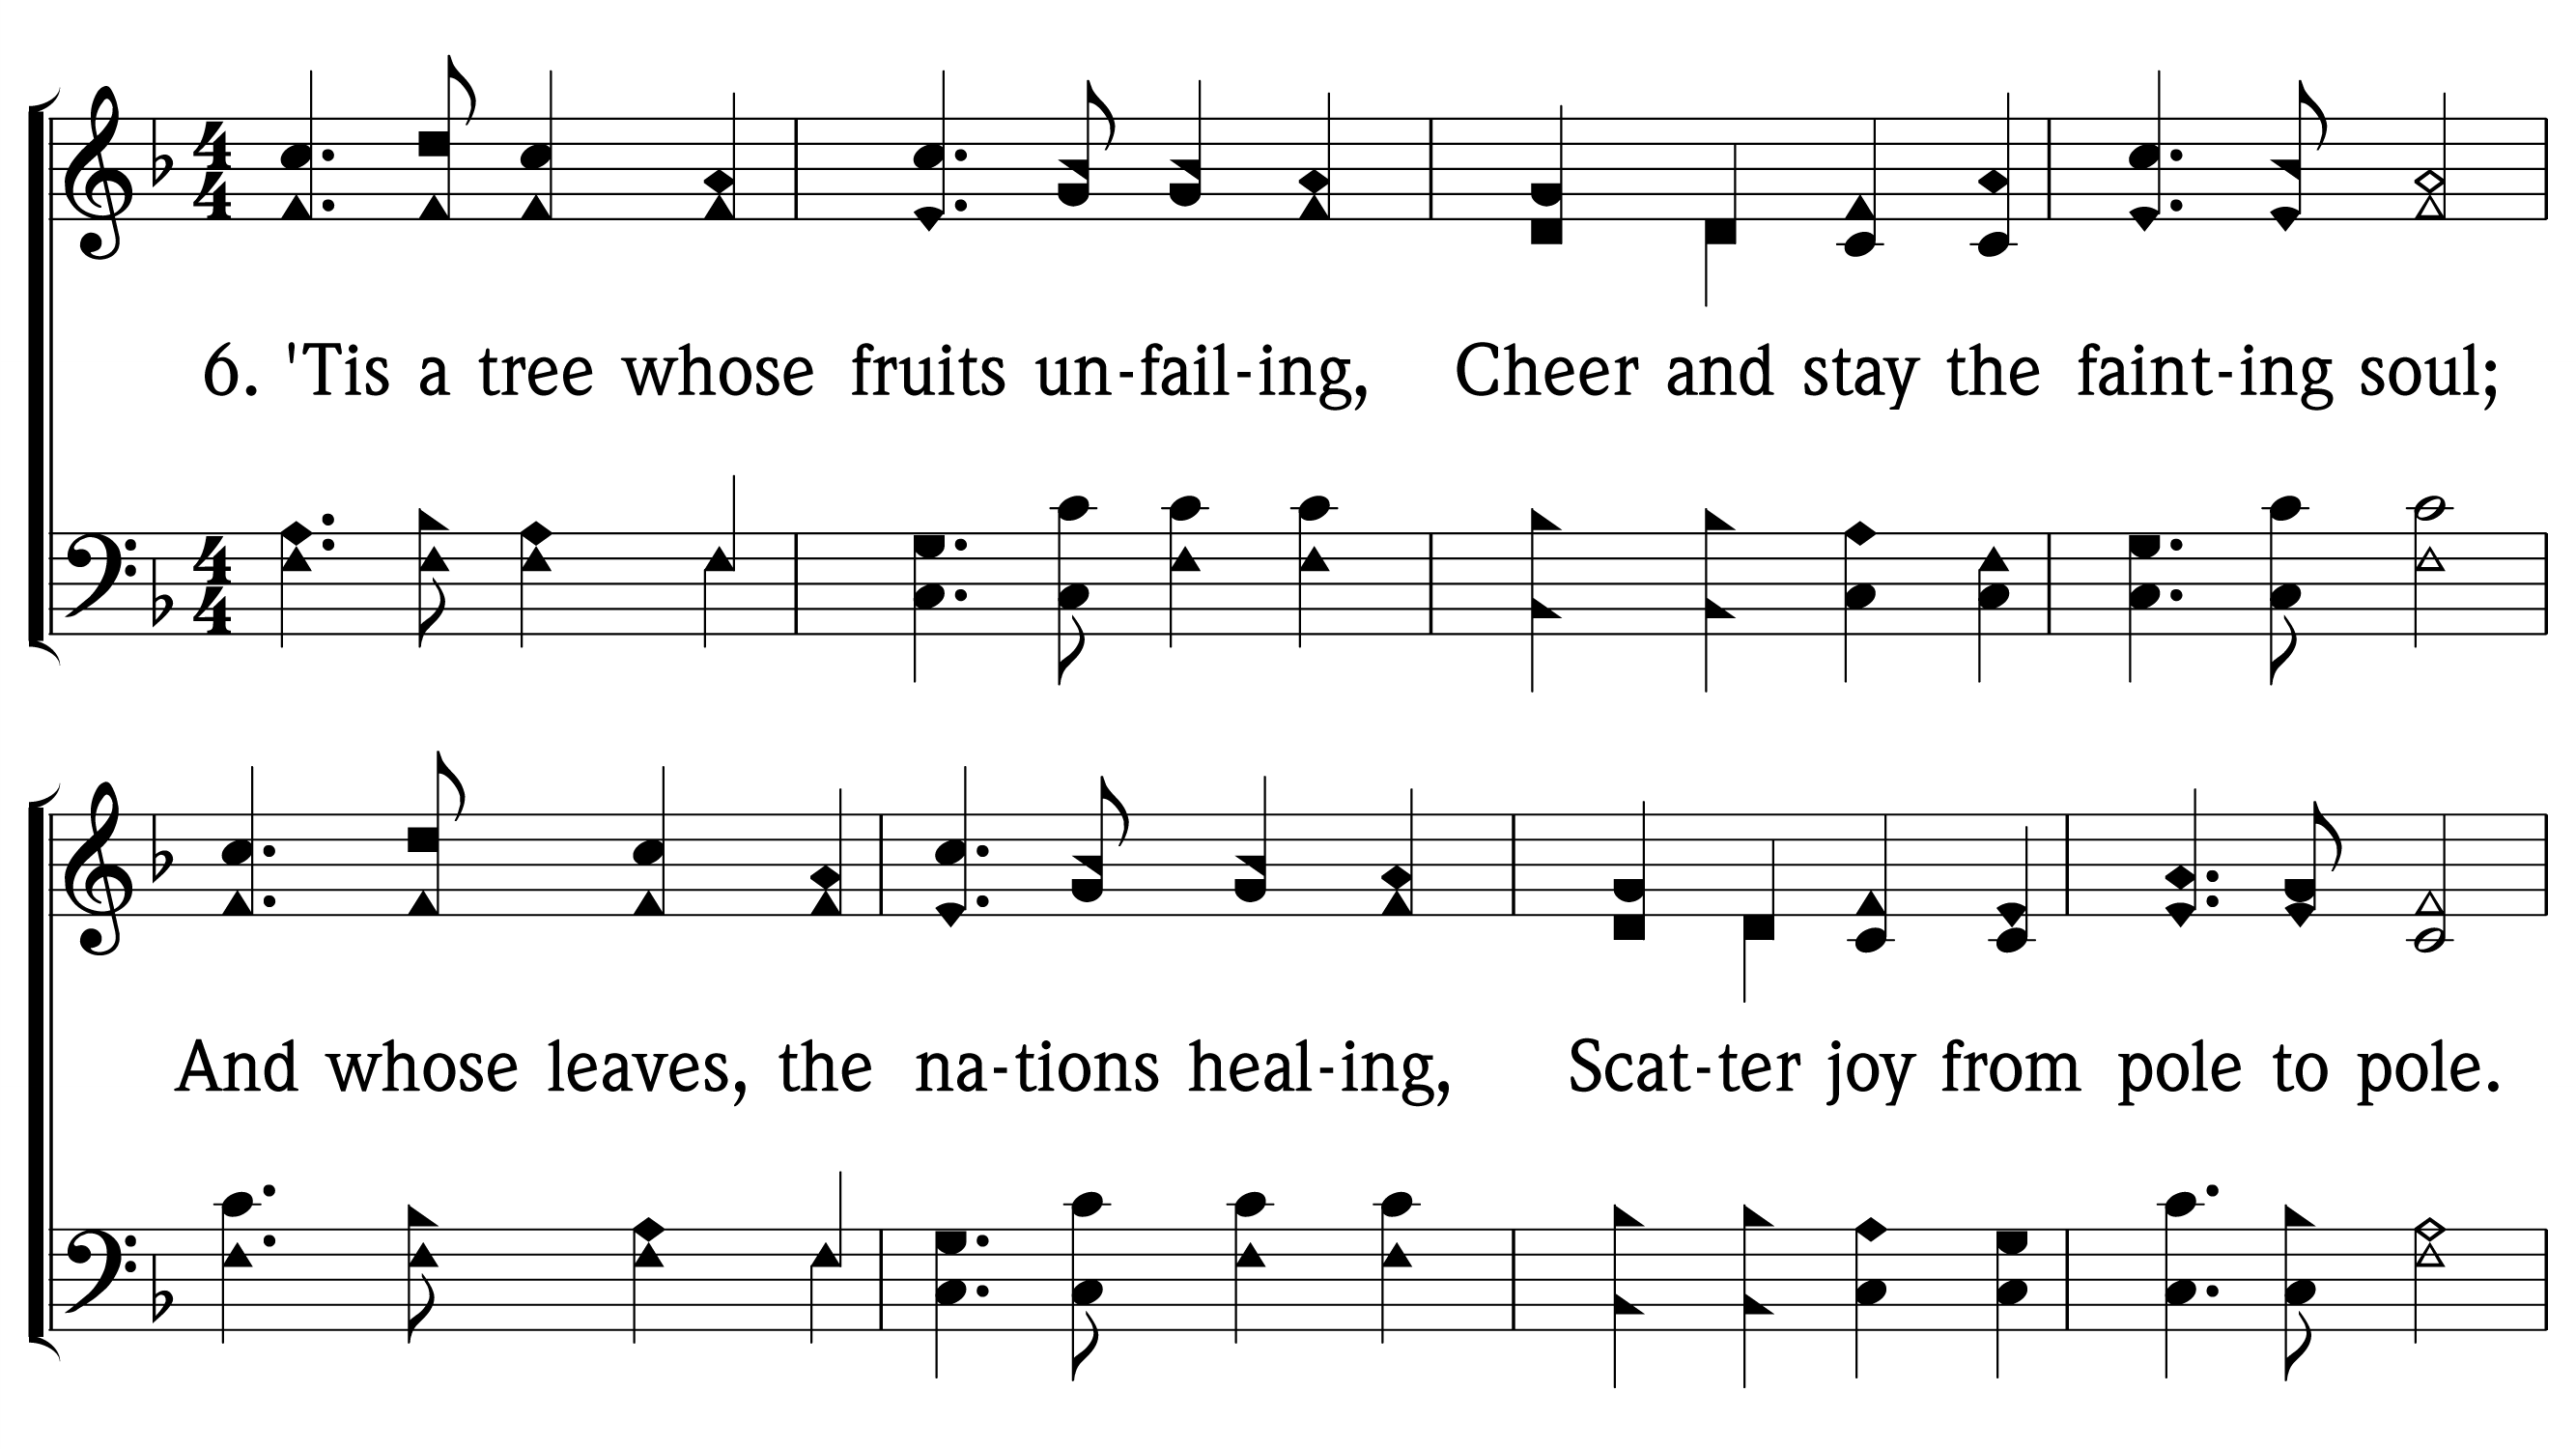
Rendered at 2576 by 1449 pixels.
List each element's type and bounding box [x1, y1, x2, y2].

text_box [0, 0, 2576, 1449]
